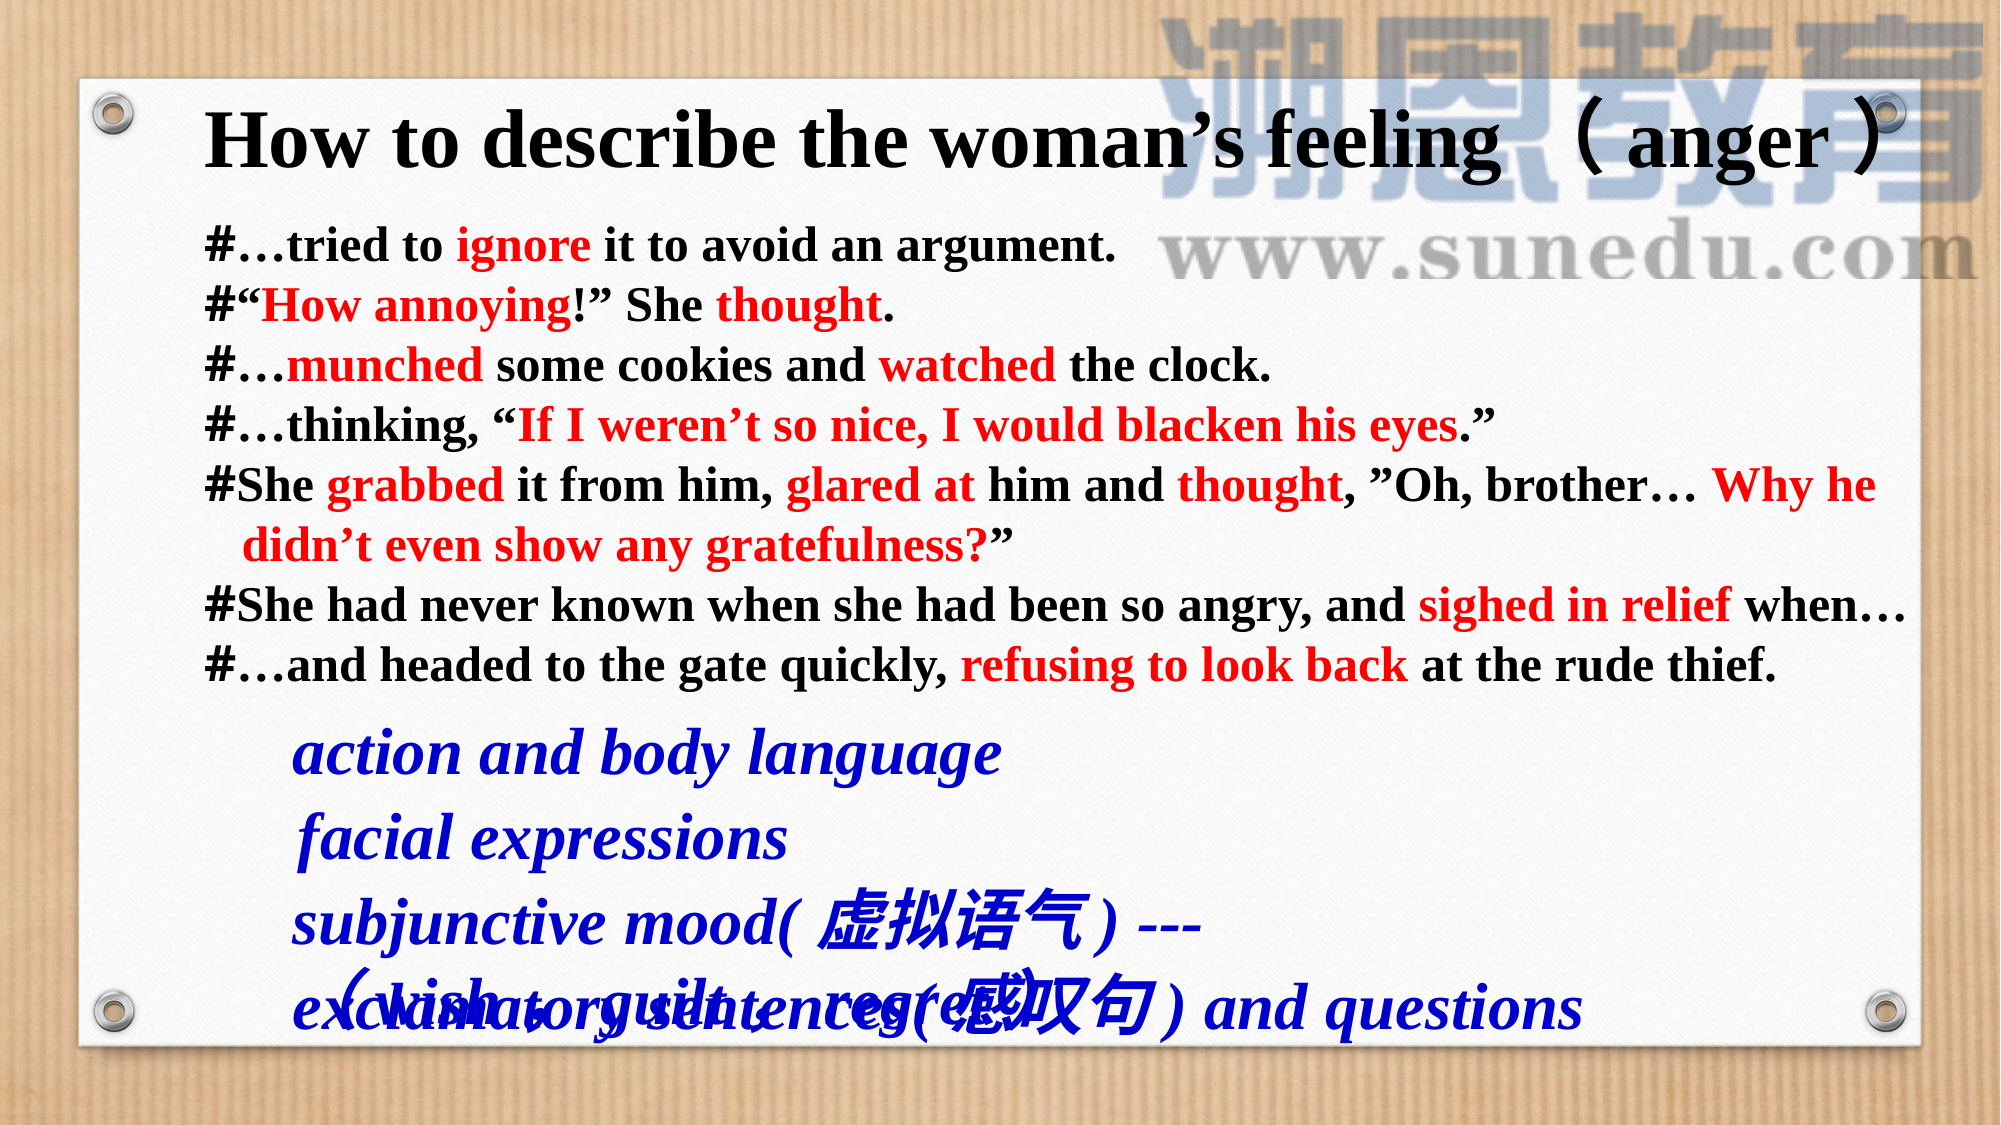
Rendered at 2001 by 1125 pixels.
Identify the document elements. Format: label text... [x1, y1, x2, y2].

text_box action and body language [277, 700, 1516, 796]
text_box exclamatory sentences(感叹句) and questions [277, 955, 1753, 1051]
text_box facial expressions [283, 785, 806, 870]
text_box subjunctive mood(虚拟语气) ---（wish，guilt，regret） [277, 870, 1989, 1046]
text_box How to describe the woman’s feeling（anger） [189, 77, 1952, 203]
text_box #…tried to ignore it to avoid an argument. #“How annoying!” She thought. #…munched some cookies and watched the clock. #…thinking, “If I weren’t so nice, I would blacken his eyes.” #She grabbed it from him, glared at him and thought, ”Oh, brother… Why he didn’t even show any gratefulness?” #She had never known when she had been so angry, and sighed in relief when… #…and headed to the gate quickly, refusing to look back at the rude thief. [189, 203, 1989, 879]
picture [0, 0, 2001, 1125]
